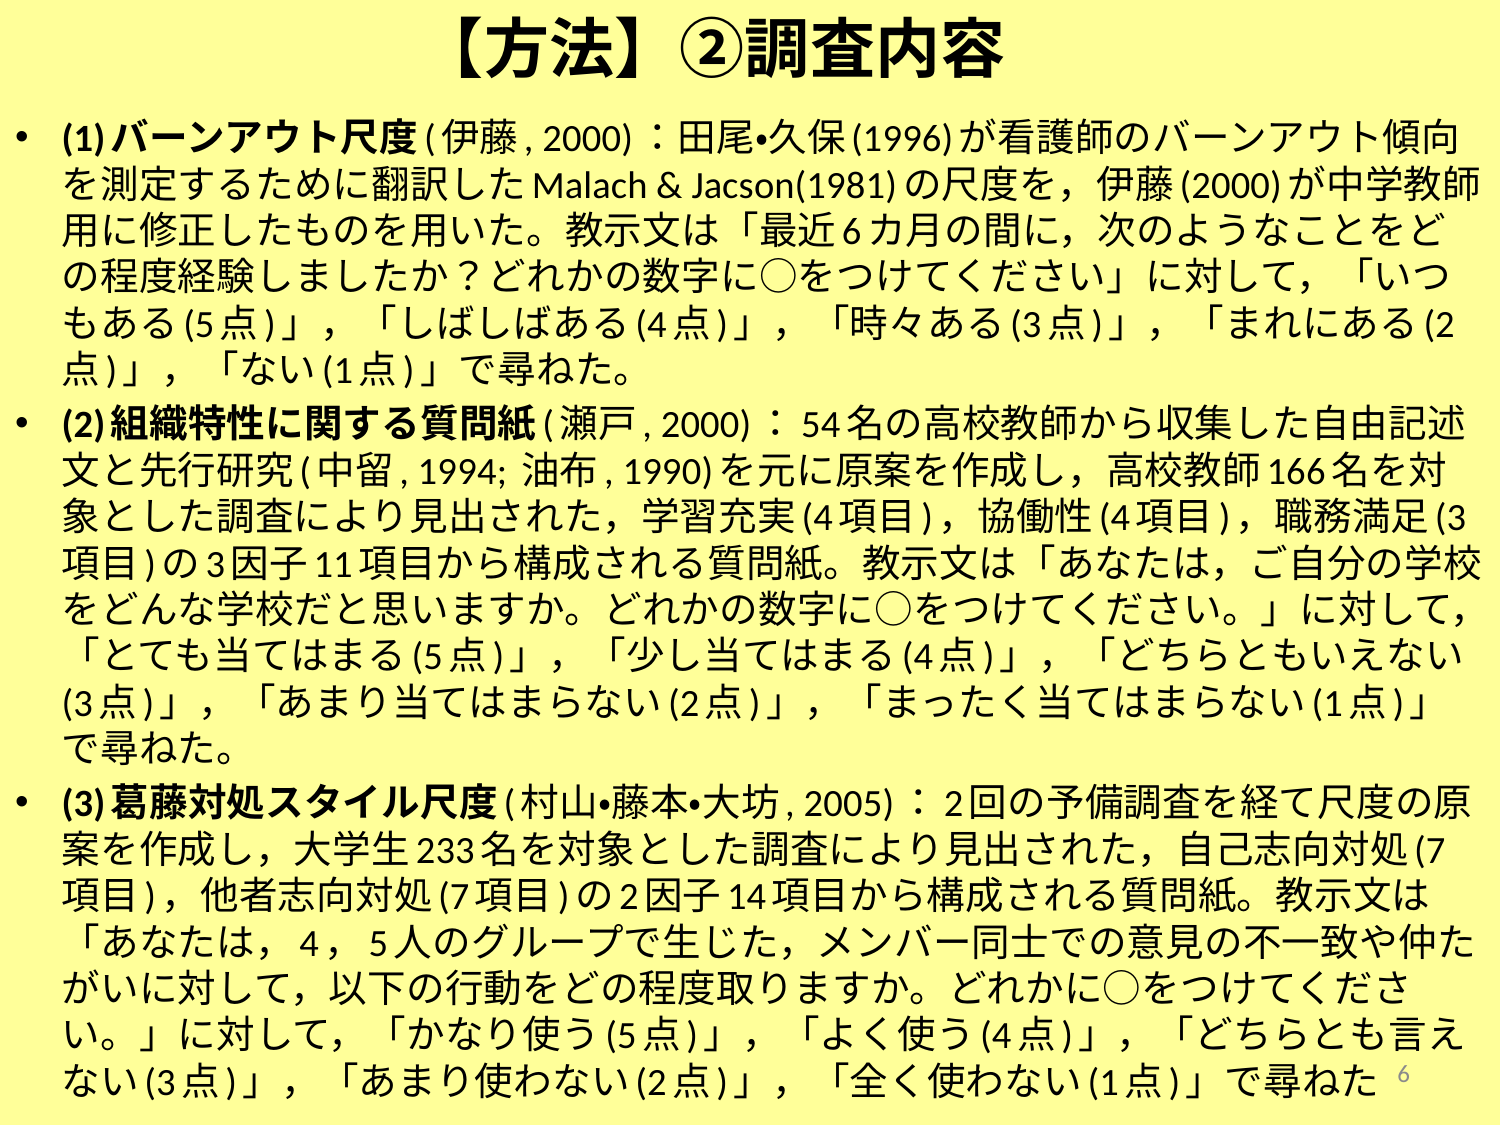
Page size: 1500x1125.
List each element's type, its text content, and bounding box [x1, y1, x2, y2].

list (1)バーンアウト尺度(伊藤, 2000)：田尾・久保(1996)が看護師のバーンアウト傾向を測定するために翻訳したMalach & Jacson(1981)の尺度を，伊藤(2000)が中学教師用に修正したものを用いた。教示文は「最近6カ月の間に，次のようなことをどの程度経験しましたか？どれかの数字に○をつけてください」に対して，「いつもある(5点)」，「しばしばある(4点)」，「時々ある(3点)」，「まれにある(2点)」，「ない(1点)」で尋ねた。 (2)組織特性に関する質問紙(瀬戸, 2000)：54名の高校教師から収集した自由記述文と先行研究(中留, 1994; 油布, 1990)を元に原案を作成し，高校教師166名を対象とした調査により見出された，学習充実(4項目)，協働性(4項目)，職務満足(3項目)の3因子11項目から構成される質問紙。教示文は「あなたは，ご自分の学校をどんな学校だと思いますか。どれかの数字に○をつけてください。」に対して，「とても当てはまる(5点)」，「少し当てはまる(4点)」，「どちらともいえない(3点)」，「あまり当てはまらない(2点)」，「まったく当てはまらない(1点)」で尋ねた。 (3)葛藤対処スタイル尺度(村山・藤本・大坊, 2005)：2回の予備調査を経て尺度の原案を作成し，大学生233名を対象とした調査により見出された，自己志向対処(7項目)，他者志向対処(7項目)の2因子14項目から構成される質問紙。教示文は「あなたは，4，5人のグループで生じた，メンバー同士での意見の不一致や仲たがいに対して，以下の行動をどの程度取りますか。どれかに○をつけてください。」に対して，「かなり使う(5点)」，「よく使う(4点)」，「どちらとも言えない(3点)」，「あまり使わない(2点)」，「全く使わない(1点)」で尋ねた [0, 105, 1500, 1125]
slide_number 6 [1074, 1042, 1425, 1103]
title 【方法】②調査内容 [0, 0, 1425, 94]
